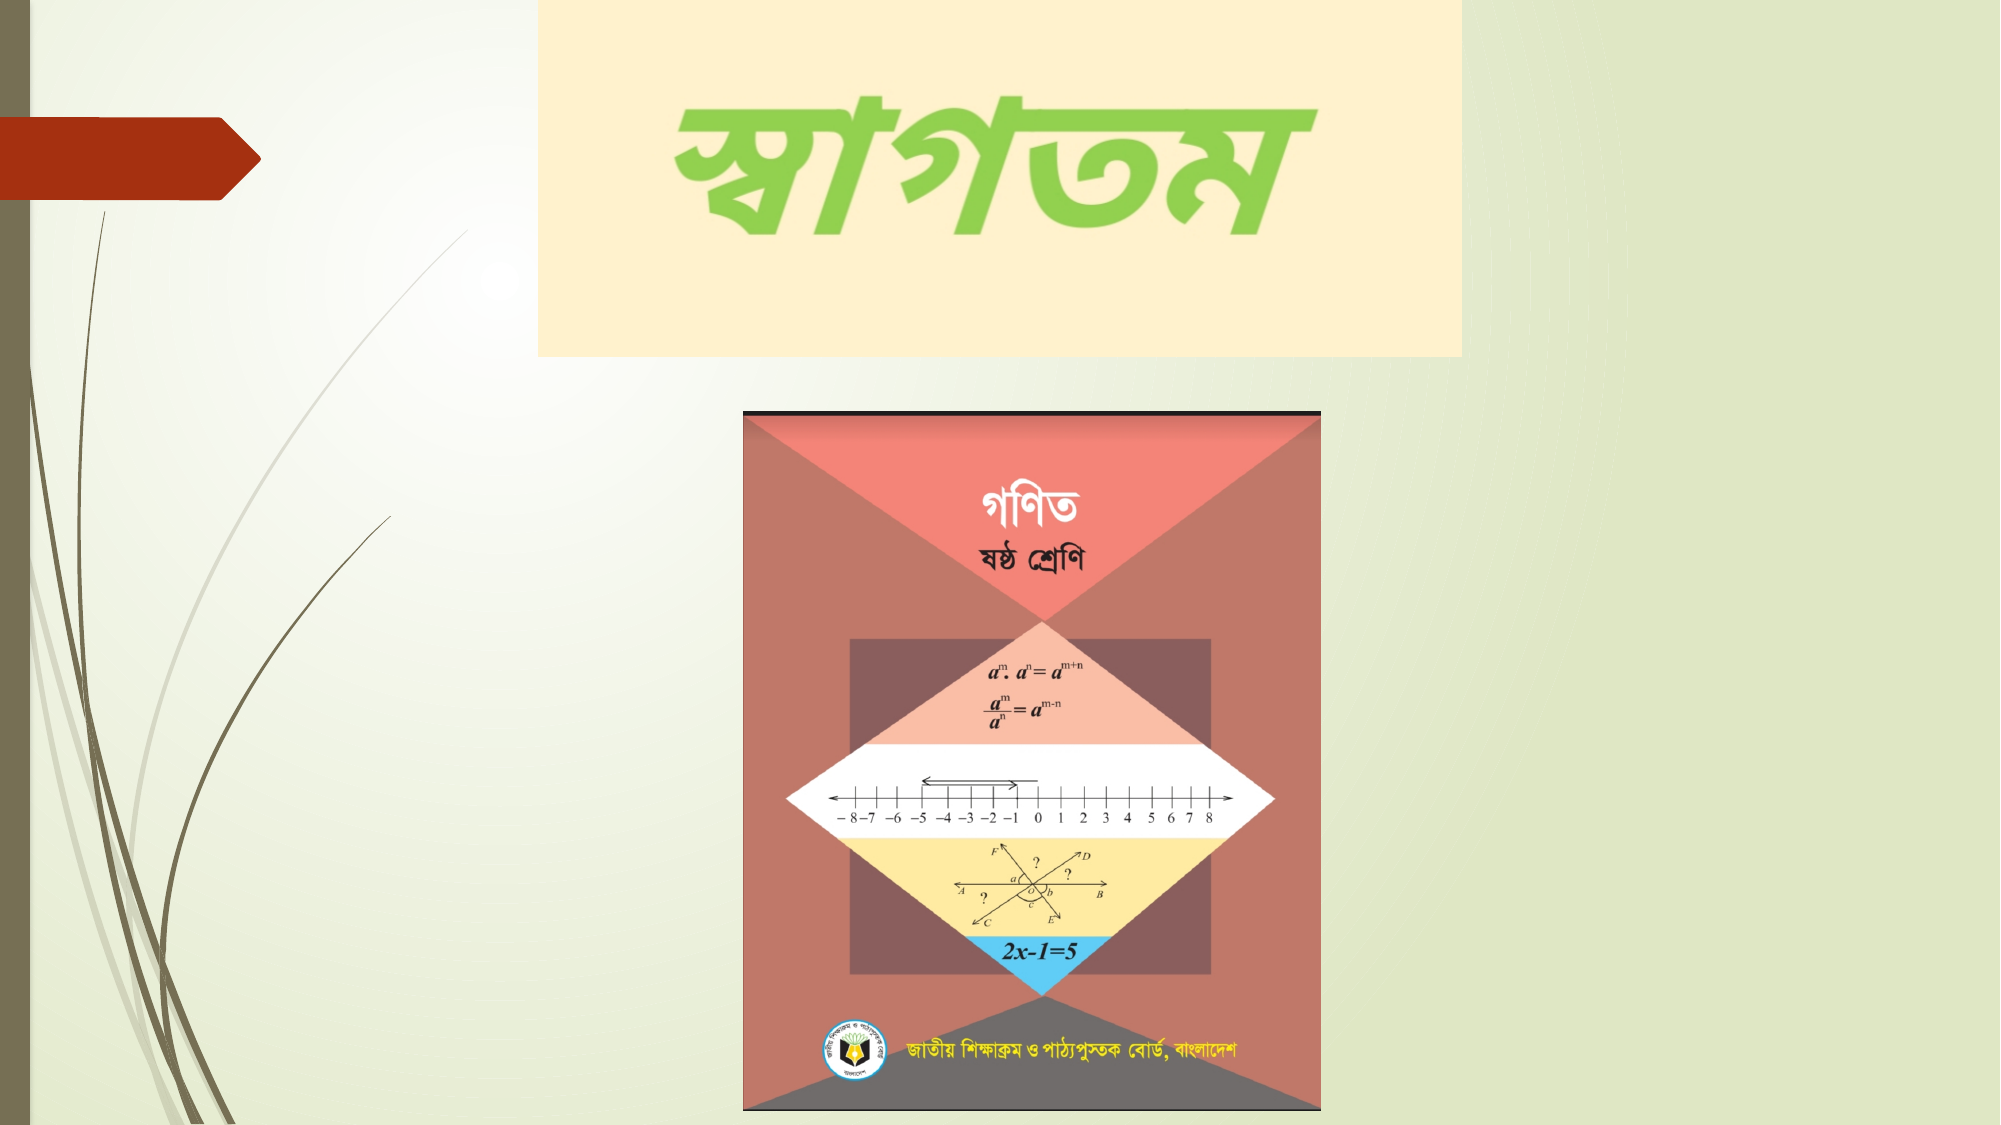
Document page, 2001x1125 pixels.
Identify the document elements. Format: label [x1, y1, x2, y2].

list [743, 411, 1322, 1111]
picture [538, 0, 1462, 357]
